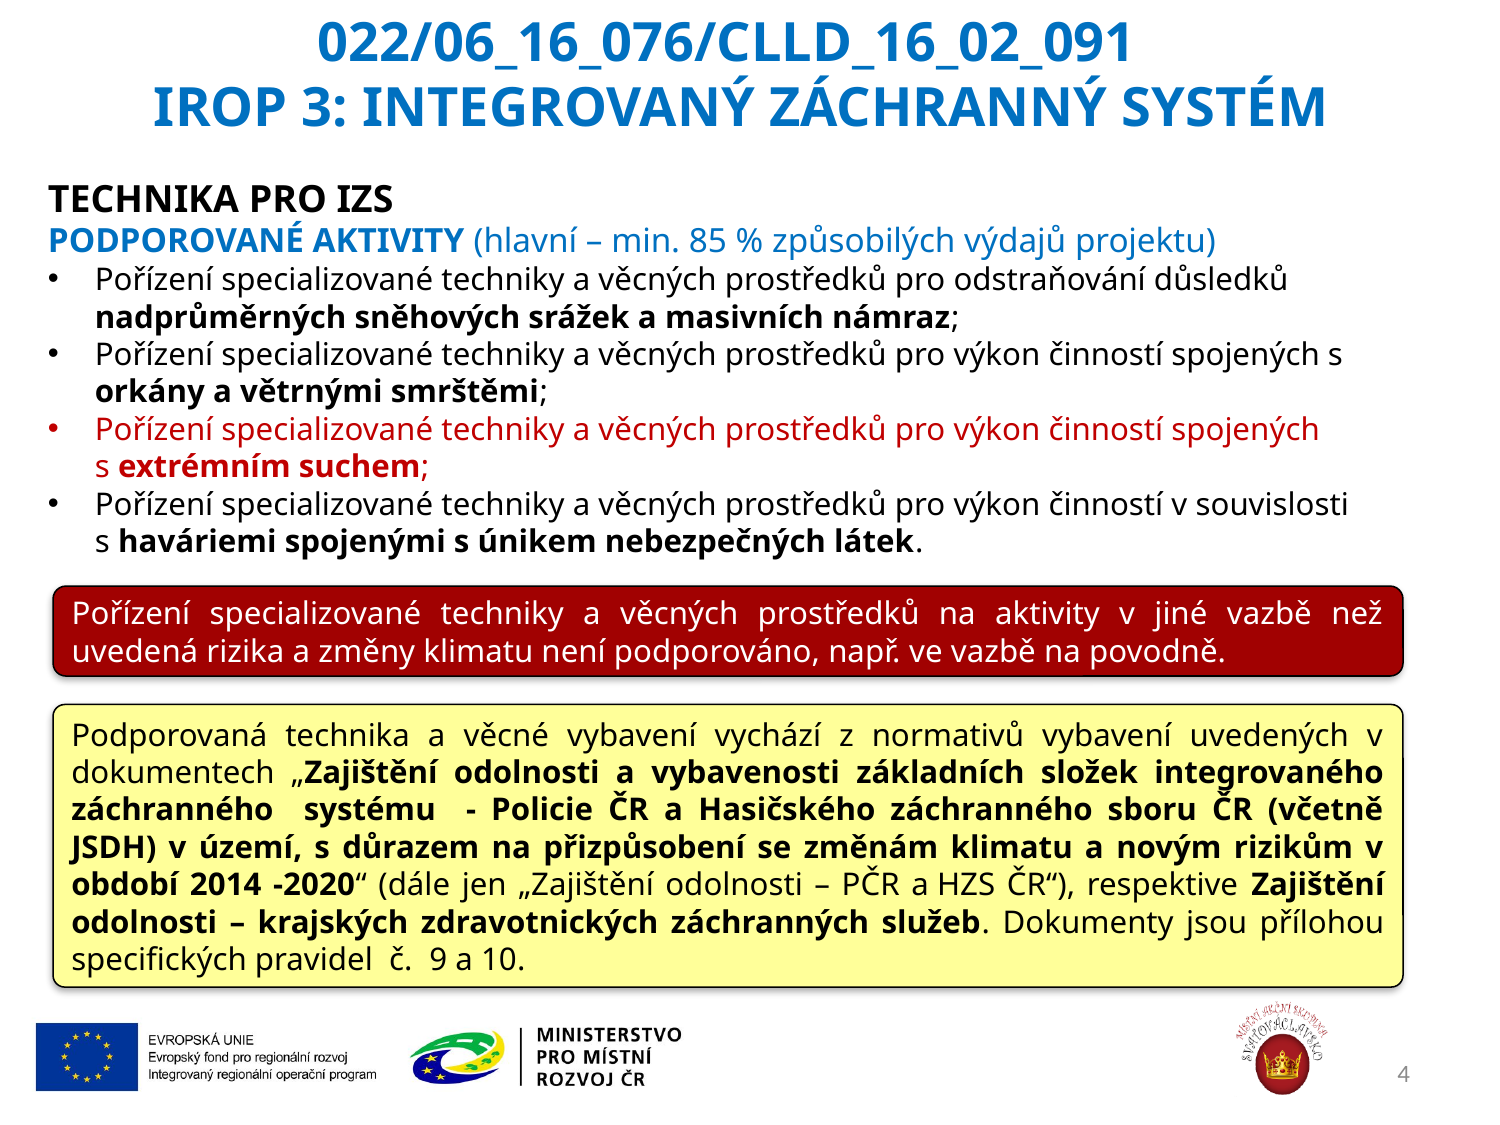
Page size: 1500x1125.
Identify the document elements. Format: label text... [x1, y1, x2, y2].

text_box Pořízení specializované techniky a věcných prostředků na aktivity v jiné vazbě než uvedená rizika a změny klimatu není podporováno, např. ve vazbě na povodně. [52, 585, 1404, 677]
text_box 022/06_16_076/CLLD_16_02_091 IROP 3: Integrovaný záchranný systém [59, 0, 1410, 144]
text_box TECHNIKA PRO IZS PODPOROVANÉ AKTIVITY (hlavní – min. 85 % způsobilých výdajů projektu) Pořízení specializované techniky a věcných prostředků pro odstraňování důsledků nadprůměrných sněhových srážek a masivních námraz; Pořízení specializované techniky a věcných prostředků pro výkon činností spojených s orkány a větrnými smrštěmi; Pořízení specializované techniky a věcných prostředků pro výkon činností spojených s extrémním suchem; Pořízení specializované techniky a věcných prostředků pro výkon činností v souvislosti s haváriemi spojenými s únikem nebezpečných látek. [33, 144, 1433, 567]
picture [13, 999, 703, 1113]
text_box Podporovaná technika a věcné vybavení vychází z normativů vybavení uvedených v dokumentech „Zajištění odolnosti a vybavenosti základních složek integrovaného záchranného systému - Policie ČR a Hasičského záchranného sboru ČR (včetně JSDH) v území, s důrazem na přizpůsobení se změnám klimatu a novým rizikům v období 2014 -2020“ (dále jen „Zajištění odolnosti – PČR a HZS ČR“), respektive Zajištění odolnosti – krajských zdravotnických záchranných služeb. Dokumenty jsou přílohou specifických pravidel č. 9 a 10. [52, 703, 1404, 988]
picture [1234, 999, 1329, 1042]
slide_number 4 [1074, 1042, 1425, 1103]
